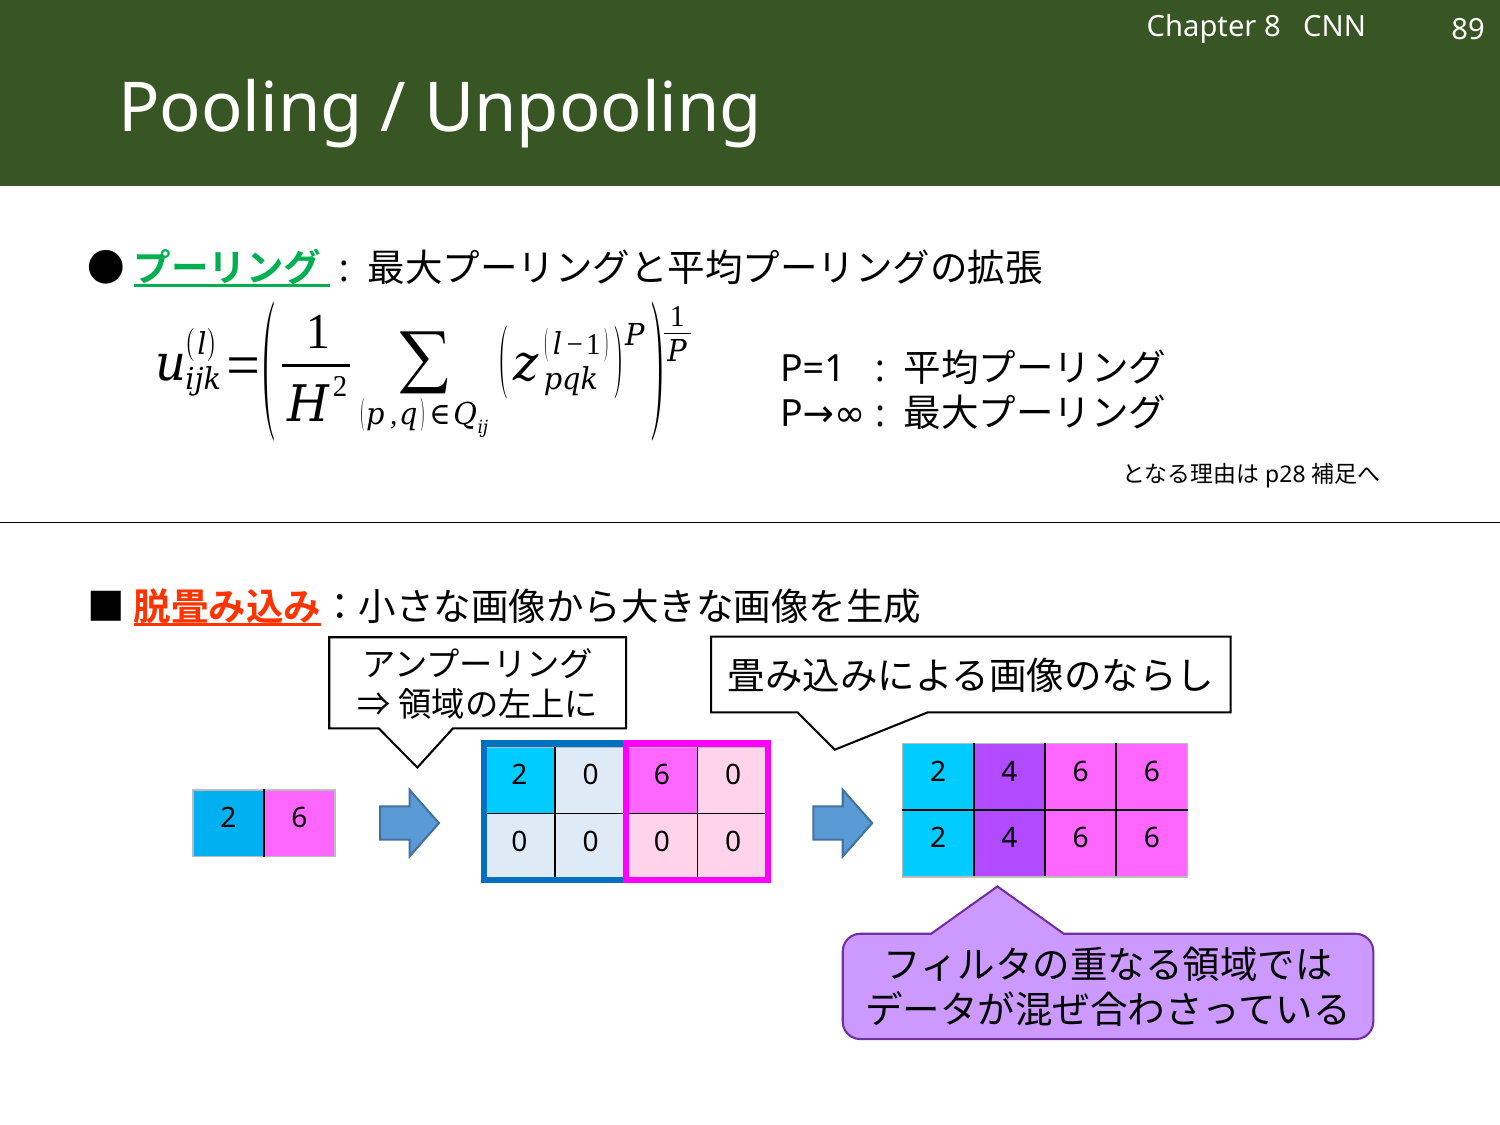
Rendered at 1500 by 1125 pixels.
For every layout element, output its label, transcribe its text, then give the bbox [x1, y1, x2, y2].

table_header 6 [265, 791, 334, 856]
table_header 2 [903, 744, 973, 809]
text_box Chapter 8 CNN [1131, 0, 1400, 50]
text_box となる理由はp28補足へ [1107, 451, 1500, 495]
table_cell 6 [1046, 811, 1115, 876]
table_cell 6 [1117, 811, 1187, 876]
text_box フィルタの重なる領域ではデータが混ぜ合わさっている [841, 885, 1375, 1041]
slide_number 89 [1162, 0, 1500, 61]
table_cell 2 [903, 811, 973, 876]
text_box [379, 787, 441, 860]
text_box アンプーリング ⇒領域の左上に [328, 636, 628, 770]
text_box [483, 743, 769, 881]
title Pooling / Unpooling [103, 59, 1397, 158]
text_box [812, 787, 874, 860]
table_cell 4 [975, 811, 1044, 876]
table_header 6 [1046, 744, 1115, 809]
table_header 4 [975, 744, 1044, 809]
table_header 2 [194, 791, 263, 856]
text_box 畳み込みによる画像のならし [710, 635, 1232, 751]
text_box [0, 0, 1500, 186]
table_header 6 [1117, 744, 1187, 809]
text_box P=1 : 平均プーリング P→∞ : 最大プーリング [765, 336, 1231, 442]
text_box ■脱畳み込み：小さな画像から大きな画像を生成 [72, 575, 944, 635]
